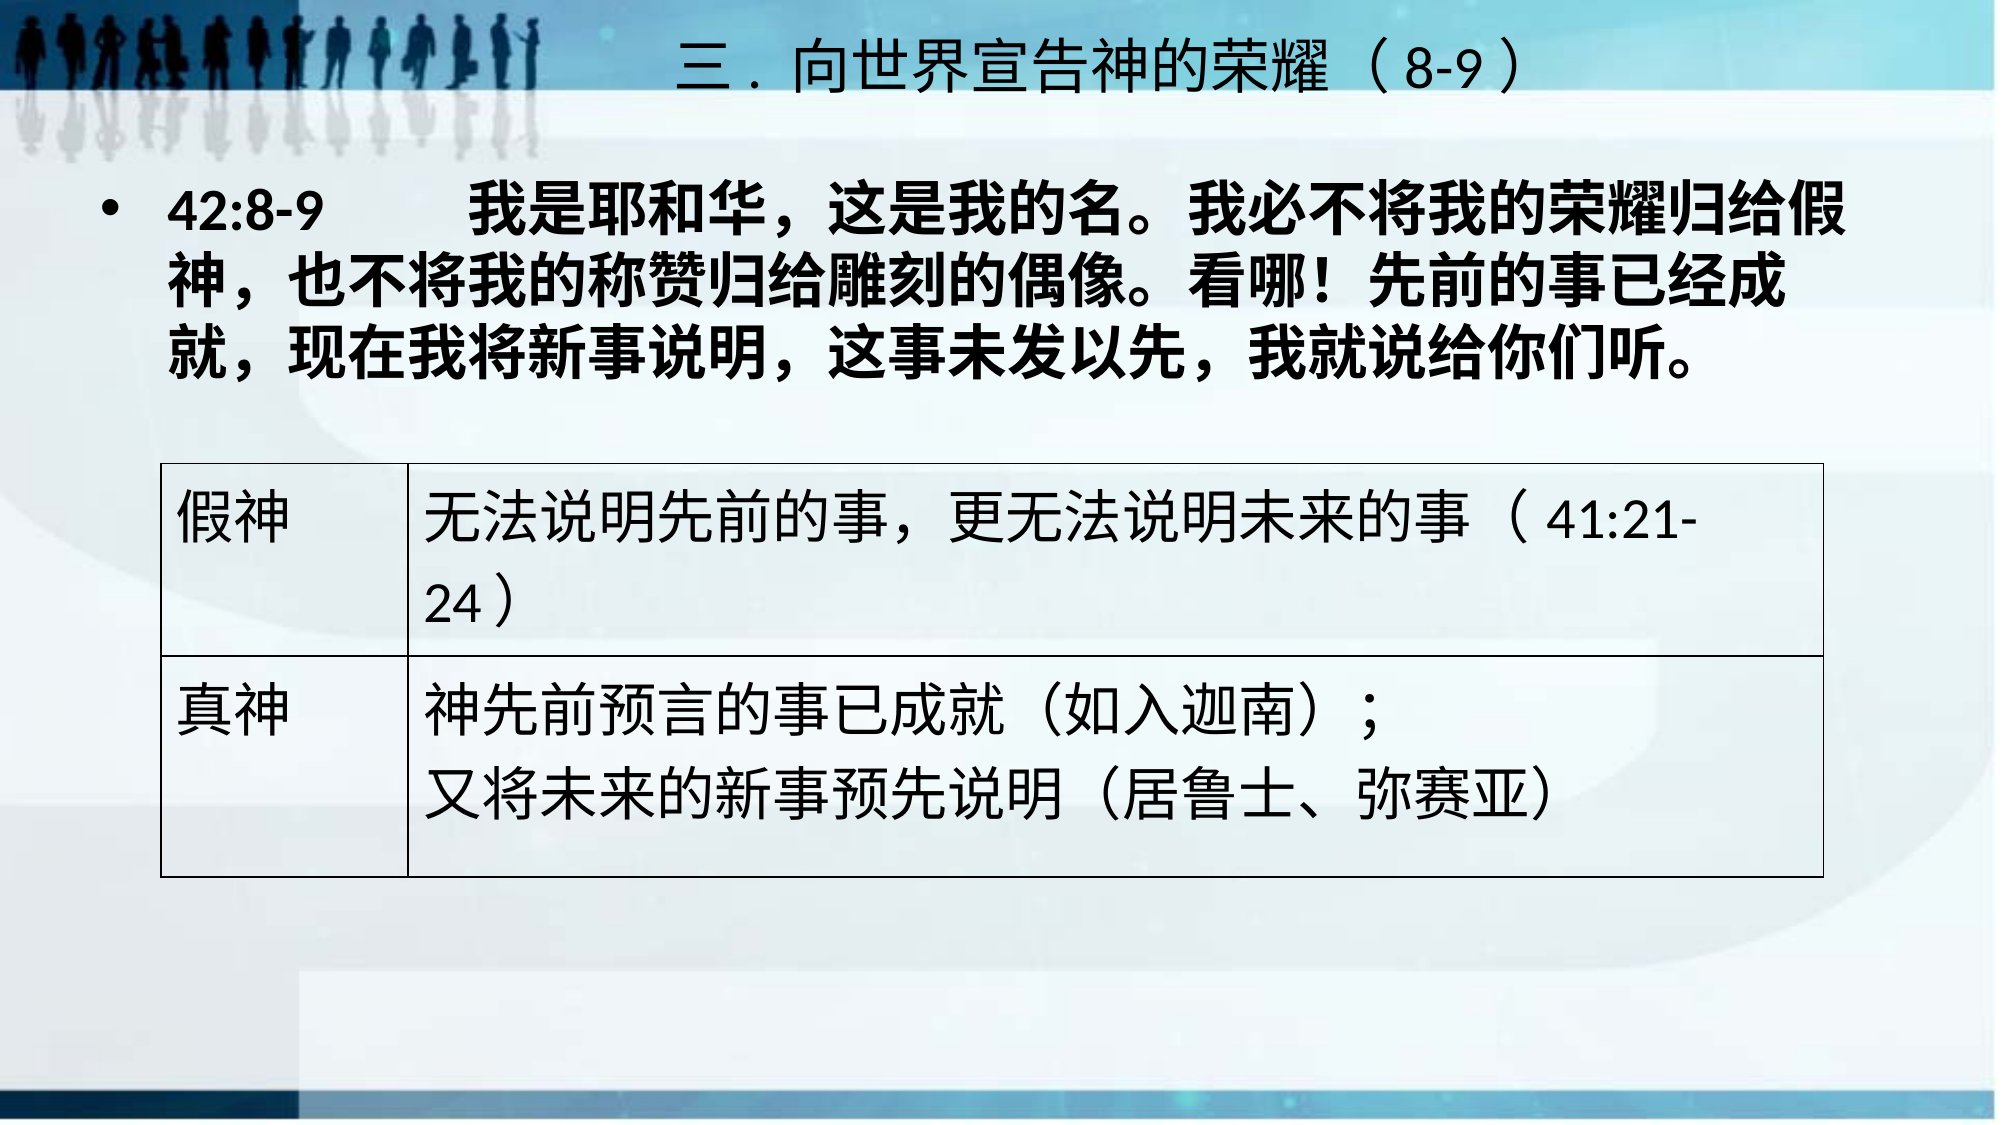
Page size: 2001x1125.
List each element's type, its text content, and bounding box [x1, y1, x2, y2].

table_header 无法说明先前的事，更无法说明未来的事（41:21-24） [409, 464, 1823, 655]
picture [0, 0, 2001, 1125]
table_header 假神 [162, 464, 407, 655]
table_cell 神先前预言的事已成就（如入迦南）； 又将未来的新事预先说明（居鲁士、弥赛亚） [409, 657, 1823, 876]
title 三. 向世界宣告神的荣耀（8-9） [658, 0, 1755, 109]
list 42:8-9 我是耶和华，这是我的名。我必不将我的荣耀归给假神，也不将我的称赞归给雕刻的偶像。看哪！先前的事已经成就，现在我将新事说明，这事未发以先，我就说给你们听。 [85, 163, 1915, 1003]
table_cell 真神 [162, 657, 407, 876]
